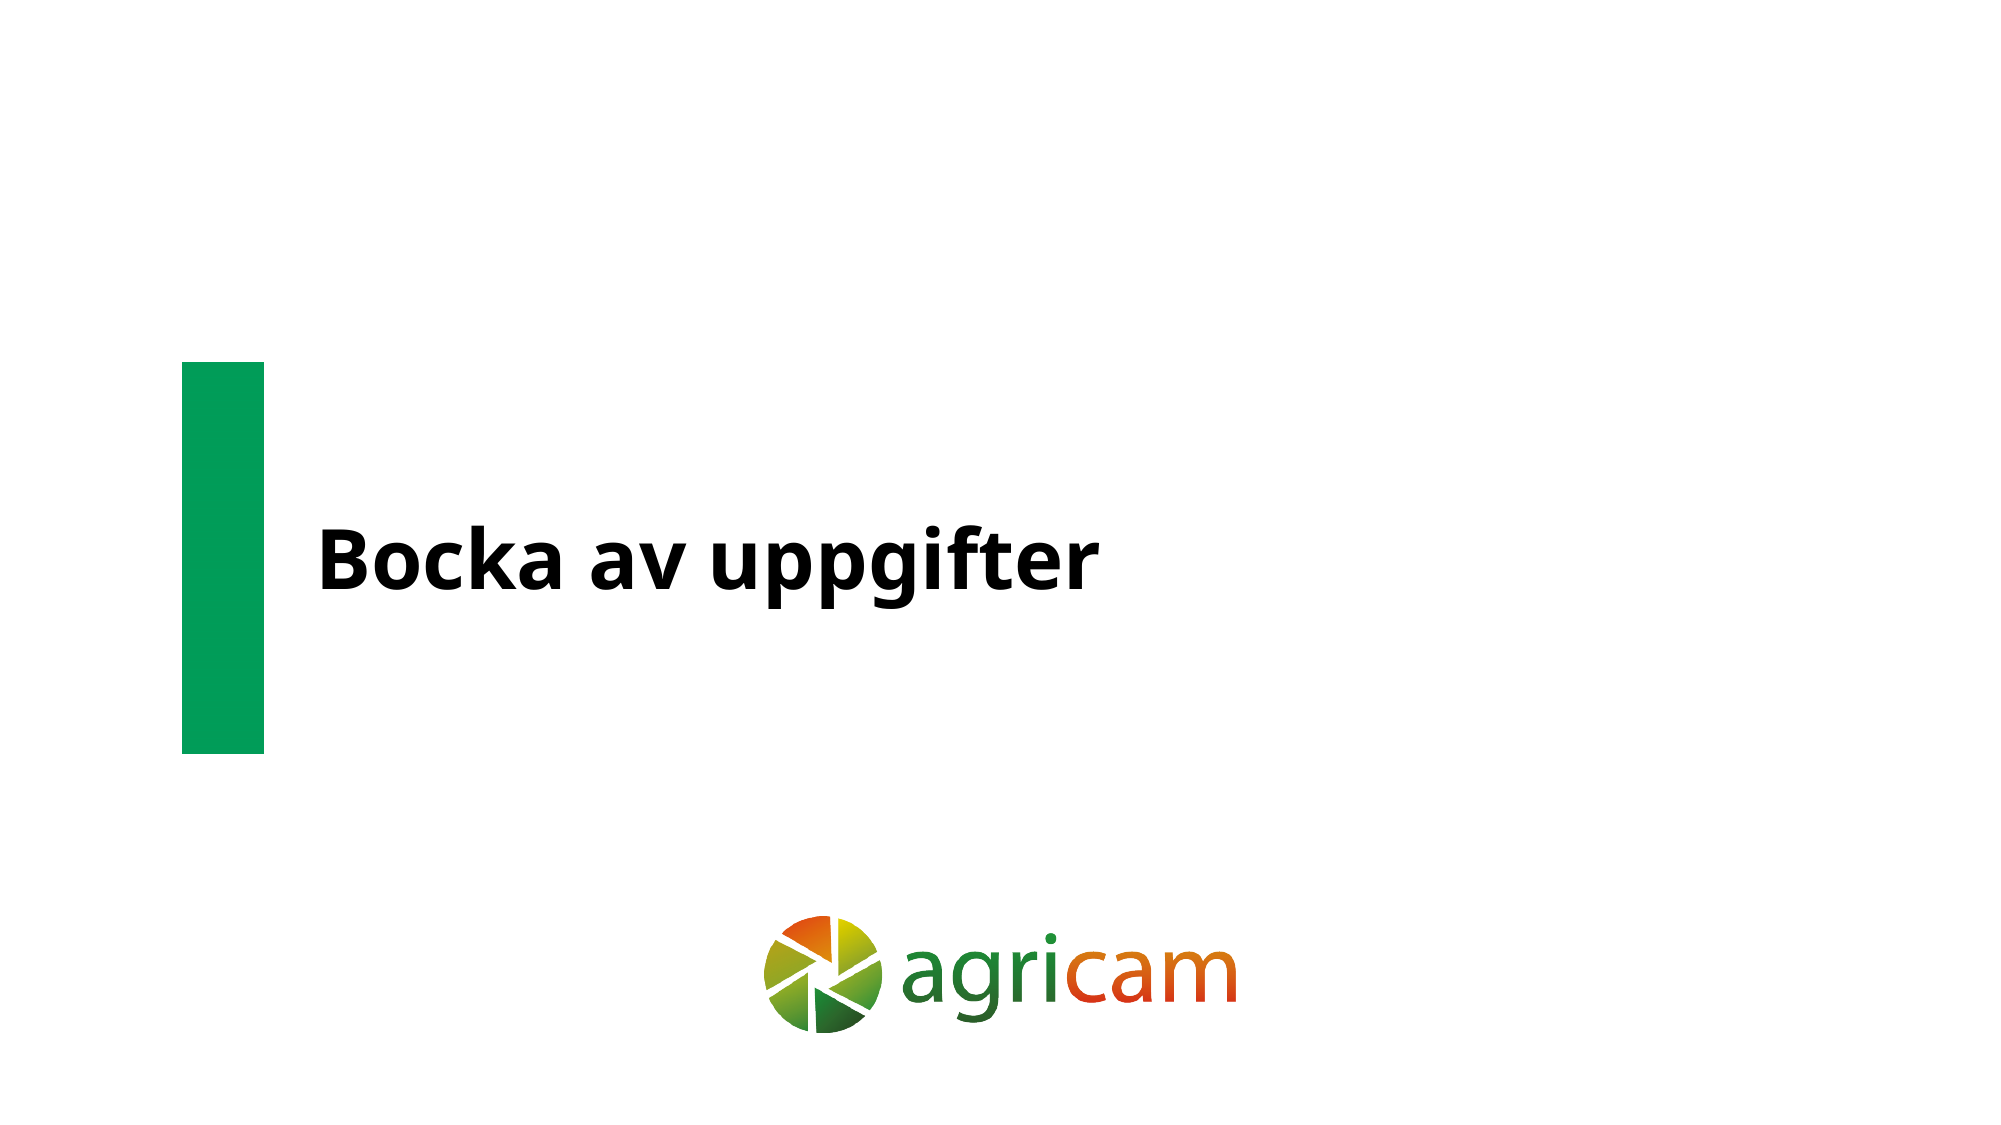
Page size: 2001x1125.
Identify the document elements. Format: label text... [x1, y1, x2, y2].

title Bocka av uppgifter [300, 366, 1801, 759]
picture [764, 916, 1236, 1033]
picture [182, 362, 264, 754]
